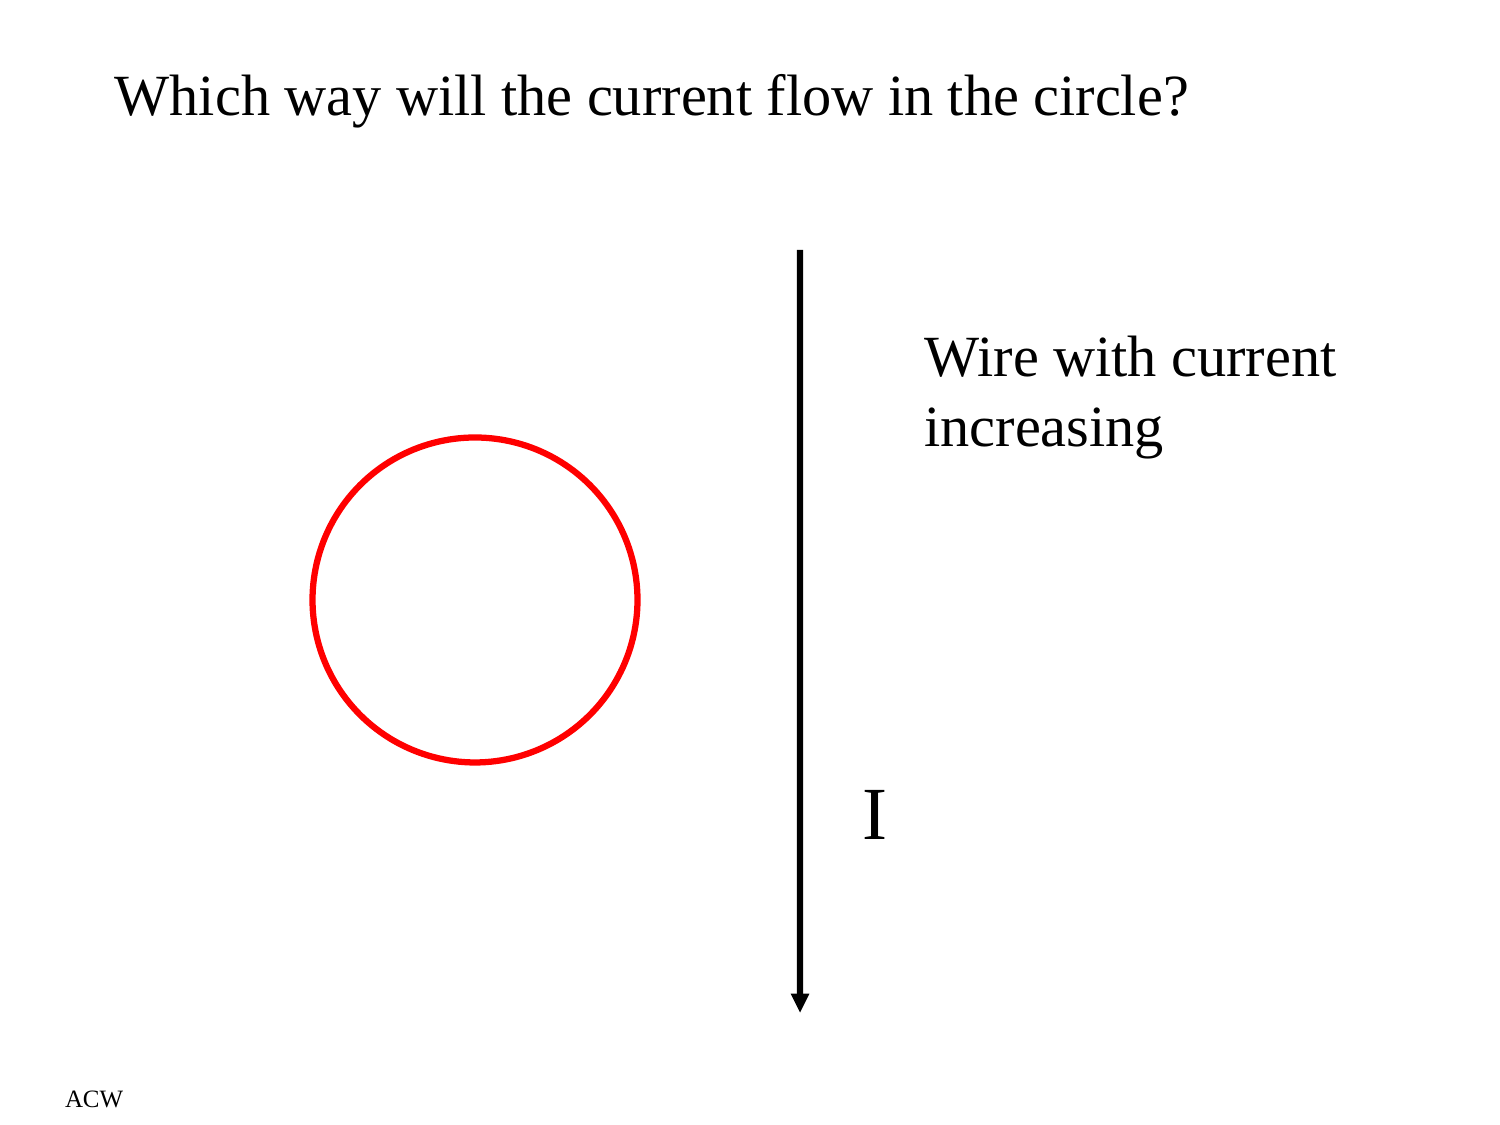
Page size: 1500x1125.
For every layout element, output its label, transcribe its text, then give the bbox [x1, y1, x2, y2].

text_box [312, 437, 638, 763]
text_box Which way will the current flow in the circle? [99, 50, 1413, 135]
text_box Wire with current increasing [909, 310, 1375, 466]
text_box ACW [50, 1075, 139, 1120]
text_box [793, 249, 807, 1013]
text_box I [847, 757, 903, 862]
